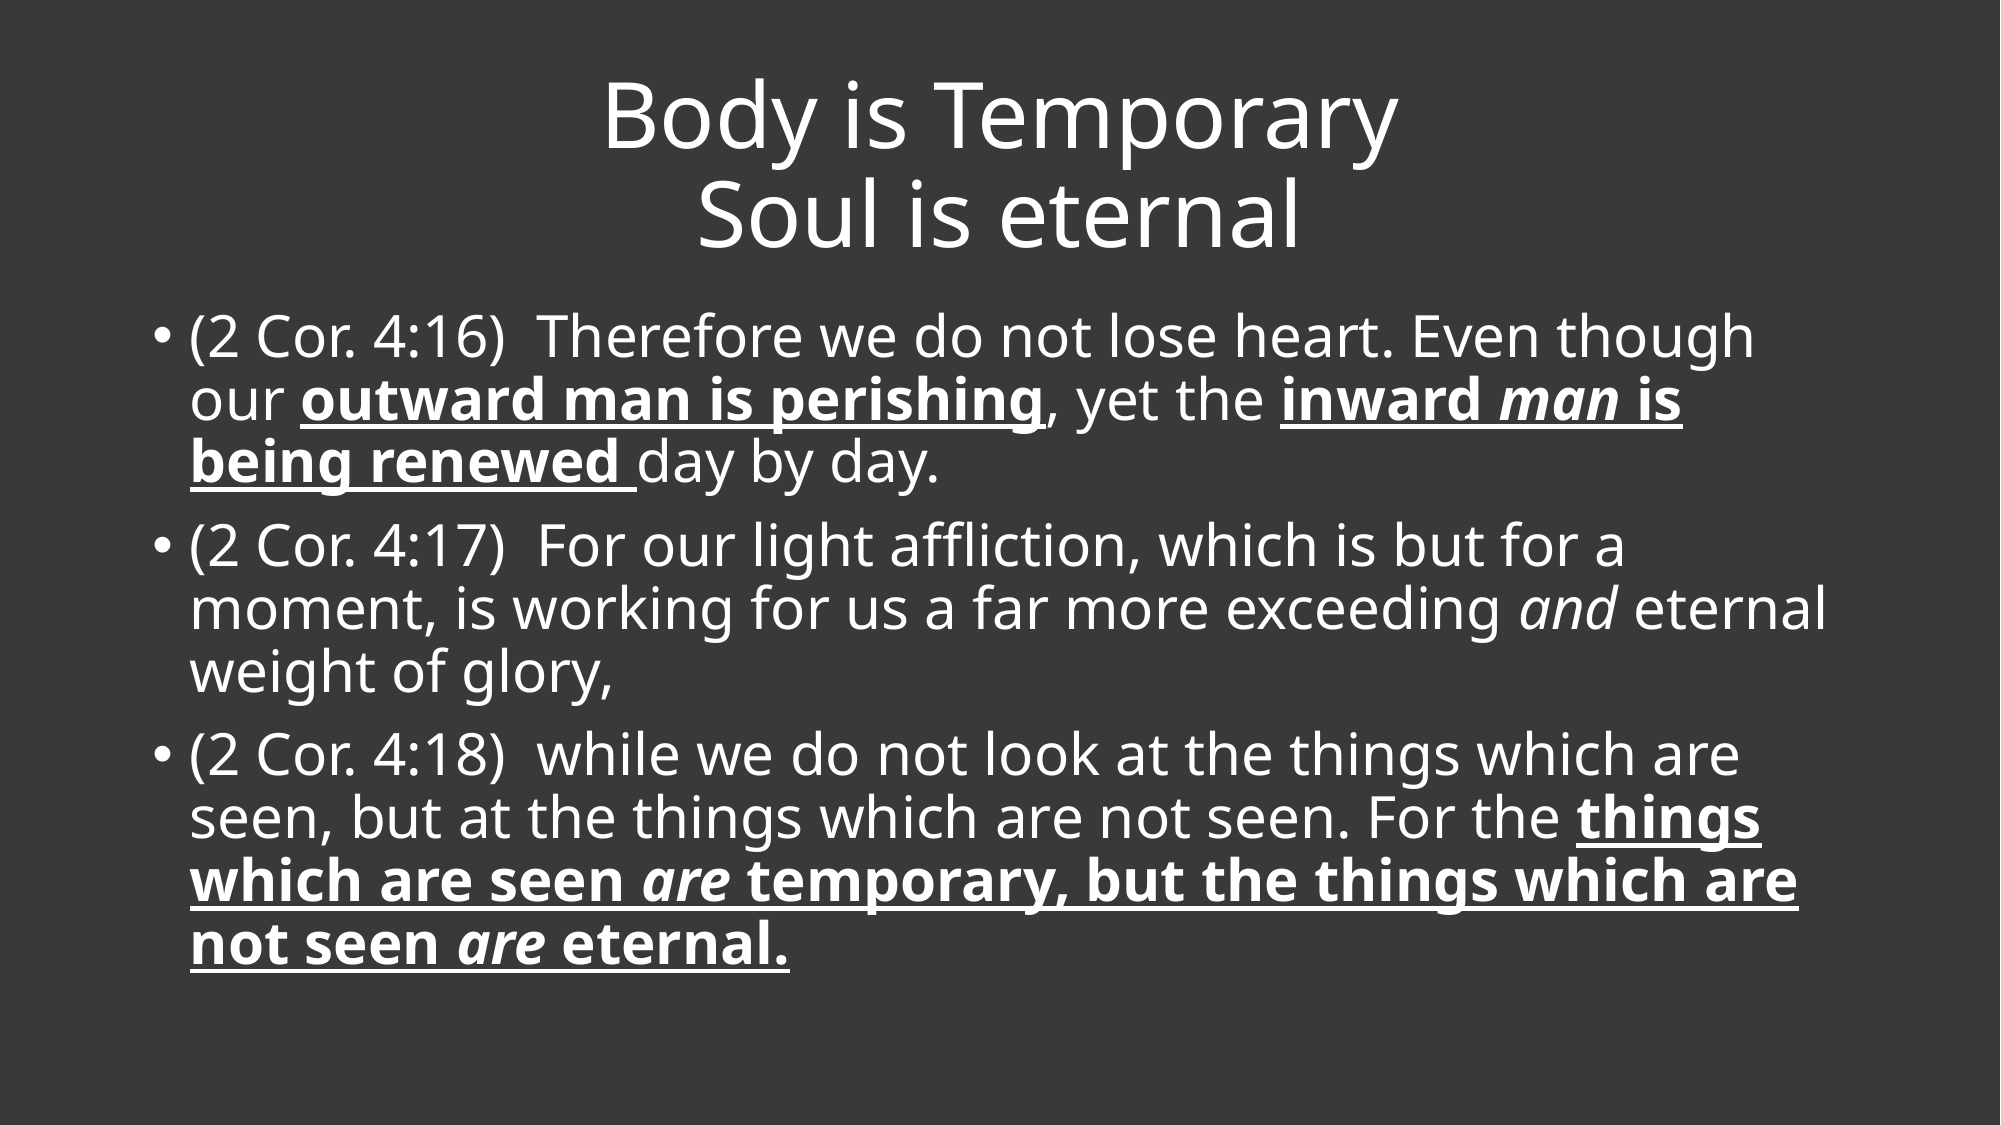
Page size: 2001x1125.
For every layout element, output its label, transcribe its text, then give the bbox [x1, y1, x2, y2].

list (2 Cor. 4:16) Therefore we do not lose heart. Even though our outward man is perishing, yet the inward man is being renewed day by day. (2 Cor. 4:17) For our light affliction, which is but for a moment, is working for us a far more exceeding and eternal weight of glory, (2 Cor. 4:18) while we do not look at the things which are seen, but at the things which are not seen. For the things which are seen are temporary, but the things which are not seen are eternal. [137, 299, 1863, 1014]
title Body is Temporary Soul is eternal [137, 59, 1863, 278]
